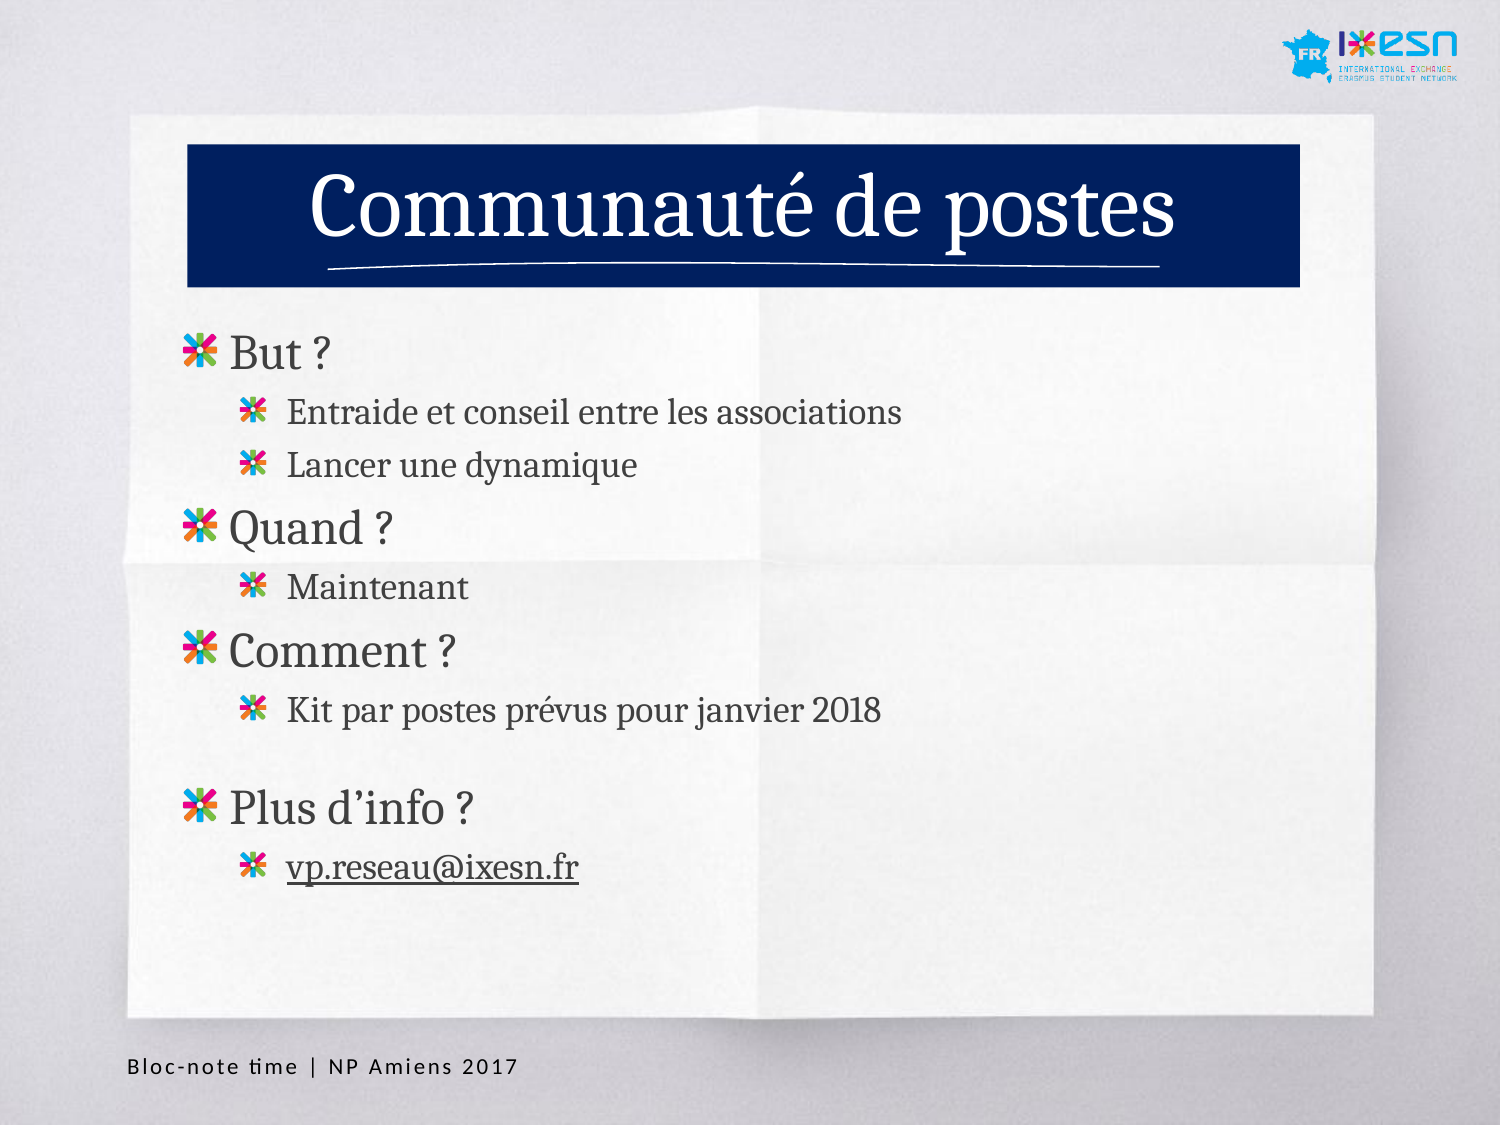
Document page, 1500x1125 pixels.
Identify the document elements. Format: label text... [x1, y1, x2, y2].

text_box [187, 263, 1300, 288]
text_box But ? Entraide et conseil entre les associations Lancer une dynamique Quand ? Maintenant Comment ? Kit par postes prévus pour janvier 2018 Plus d’info ? vp.reseau@ixesn.fr [149, 312, 1338, 983]
picture [0, 0, 1500, 1125]
text_box Communauté de postes [187, 137, 1300, 263]
footer Bloc-note time | NP Amiens 2017 [125, 1052, 839, 1080]
text_box [327, 263, 1160, 270]
